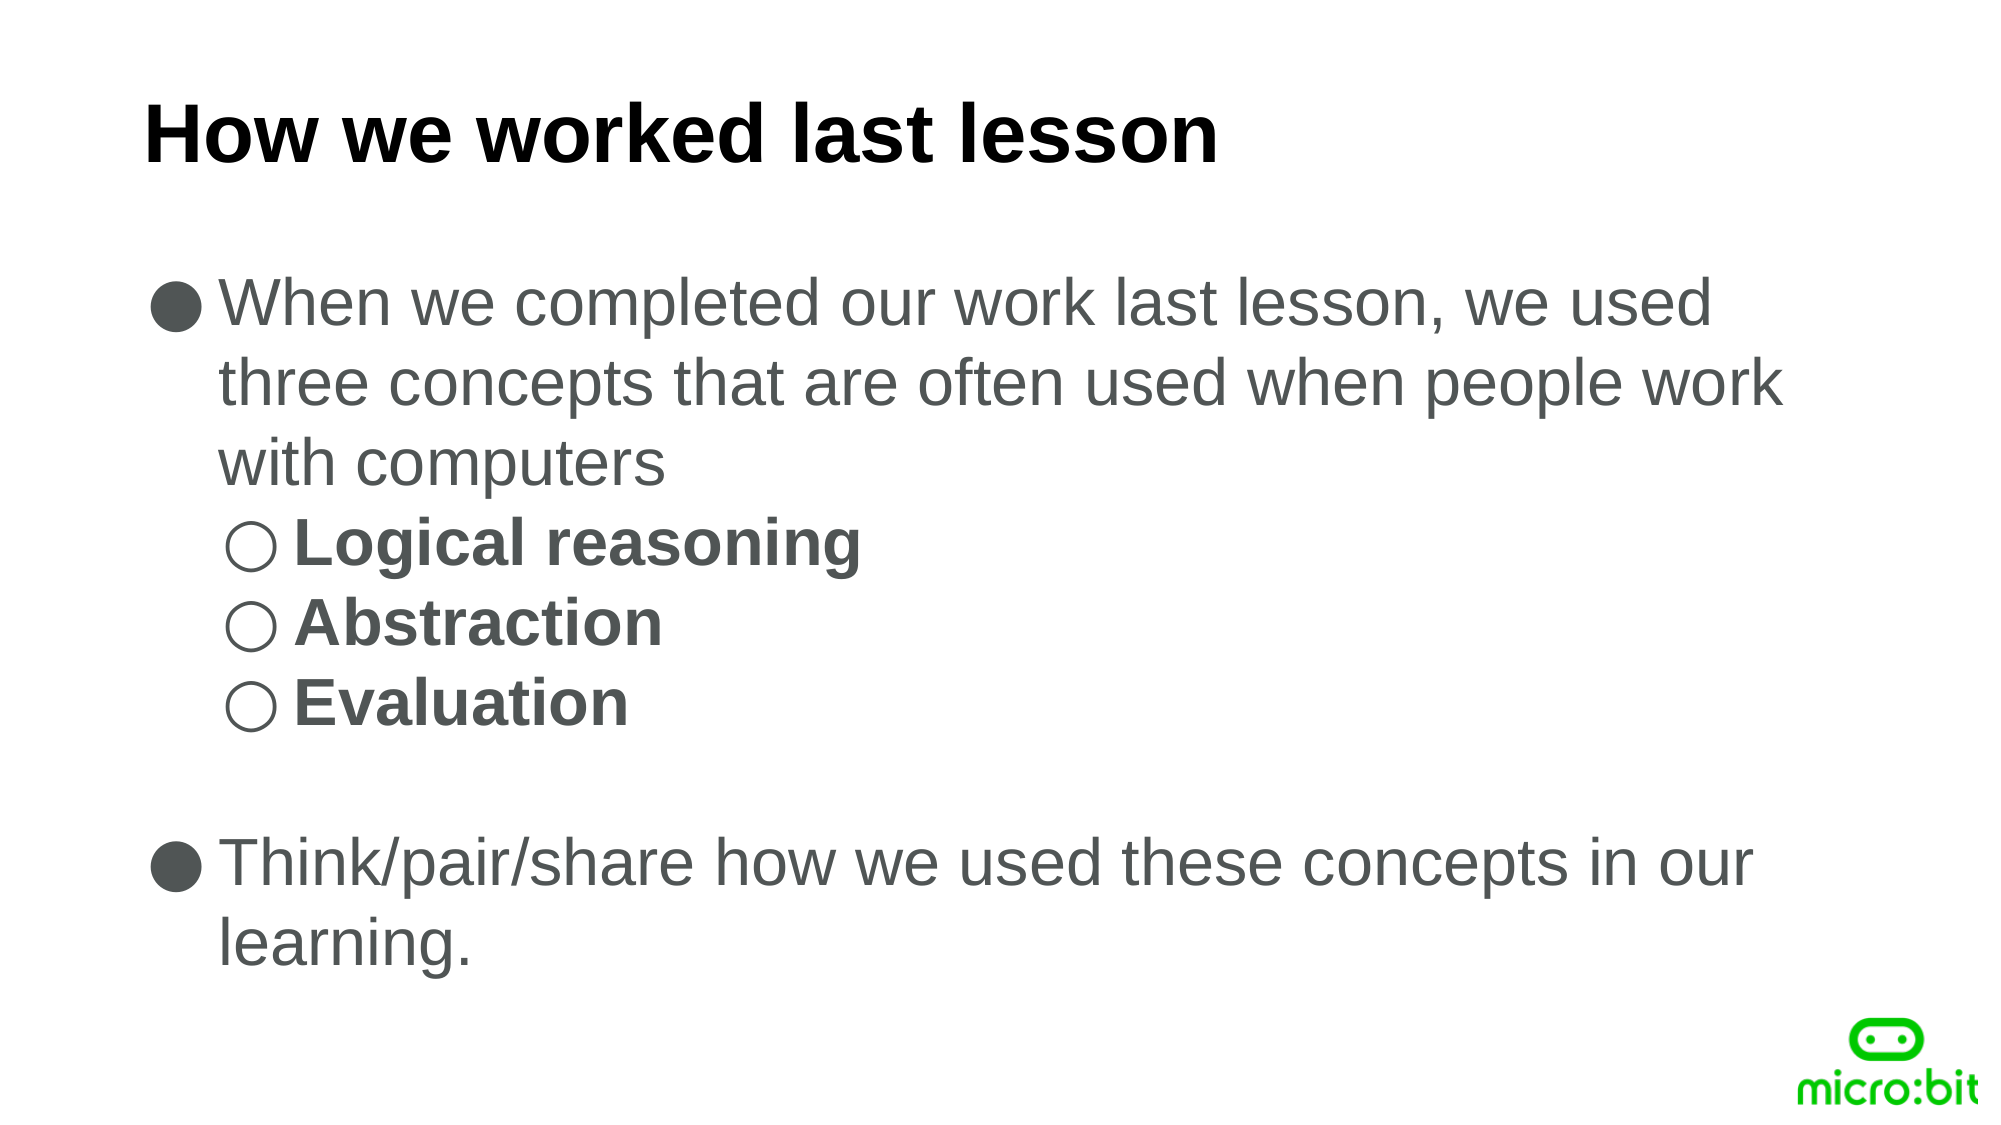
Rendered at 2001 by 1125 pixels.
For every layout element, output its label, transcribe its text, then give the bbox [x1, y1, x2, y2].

picture [1797, 1017, 1978, 1106]
text_box How we worked last lesson When we completed our work last lesson, we used three concepts that are often used when people work with computers Logical reasoning Abstraction Evaluation Think/pair/share how we used these concepts in our learning. [128, 0, 1881, 809]
